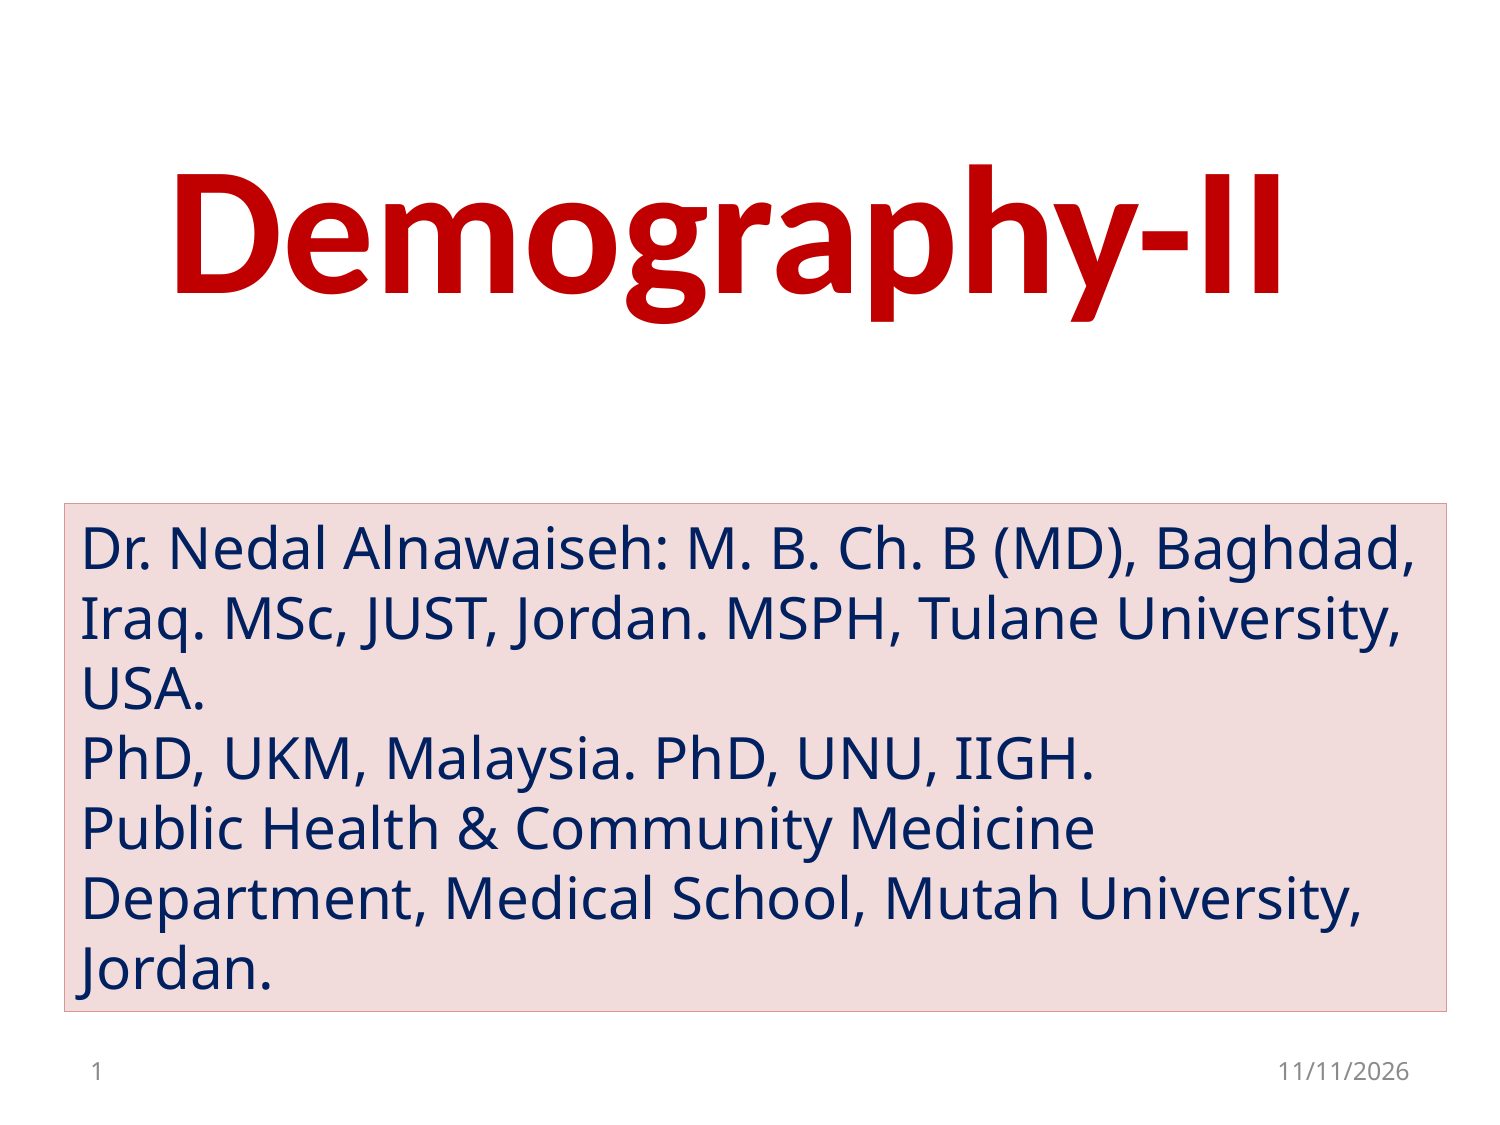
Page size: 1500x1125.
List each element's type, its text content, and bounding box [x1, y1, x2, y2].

slide_number 1 [75, 1042, 425, 1103]
title Demography-II [112, 90, 1388, 350]
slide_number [1074, 1042, 1425, 1103]
subtitle Dr. Nedal Alnawaiseh: M. B. Ch. B (MD), Baghdad, Iraq. MSc, JUST, Jordan. MSPH, Tulane University, USA. PhD, UKM, Malaysia. PhD, UNU, IIGH. Public Health & Community Medicine Department, Medical School, Mutah University, Jordan. [64, 503, 1447, 1012]
